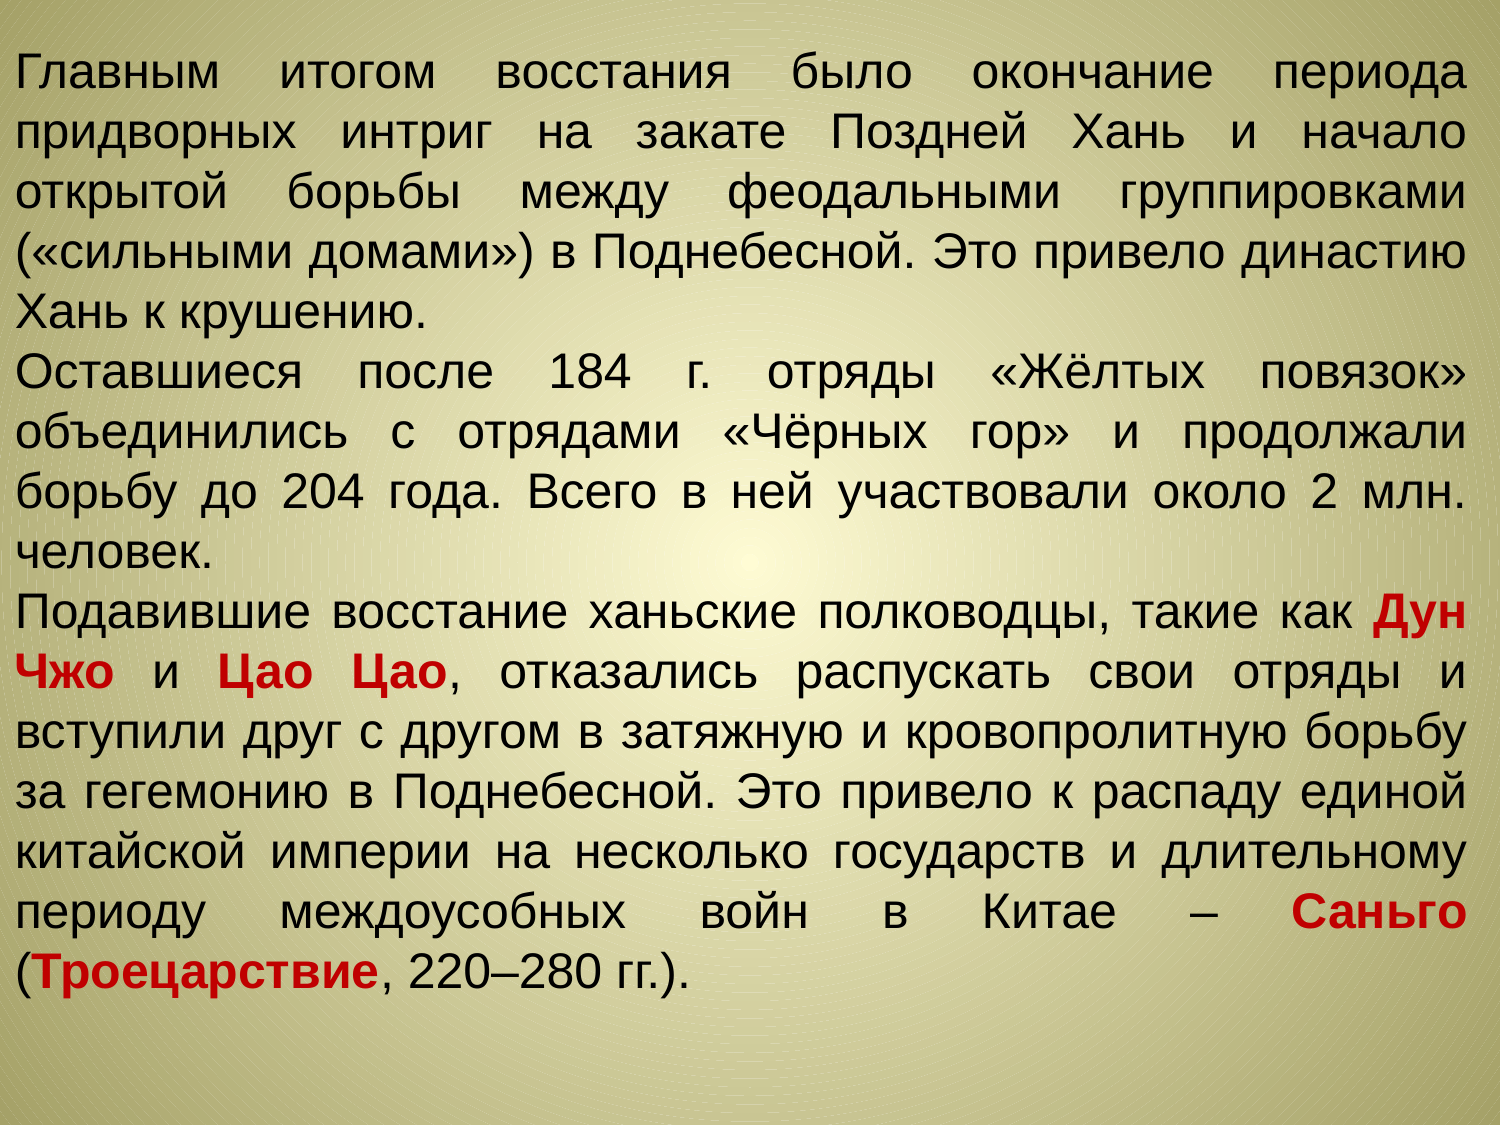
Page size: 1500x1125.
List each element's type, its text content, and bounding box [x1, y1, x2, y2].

text_box Главным итогом восстания было окончание периода придворных интриг на закате Поздней Хань и начало открытой борьбы между феодальными группировками («сильными домами») в Поднебесной. Это привело династию Хань к крушению. Оставшиеся после 184 г. отряды «Жёлтых повязок» объединились с отрядами «Чёрных гор» и продолжали борьбу до 204 года. Всего в ней участвовали около 2 млн. человек. Подавившие восстание ханьские полководцы, такие как Дун Чжо и Цао Цао, отказались распускать свои отряды и вступили друг с другом в затяжную и кровопролитную борьбу за гегемонию в Поднебесной. Это привело к распаду единой китайской империи на несколько государств и длительному периоду междоусобных войн в Китае – Саньго (Троецарствие, 220–280 гг.). [0, 30, 1483, 1006]
